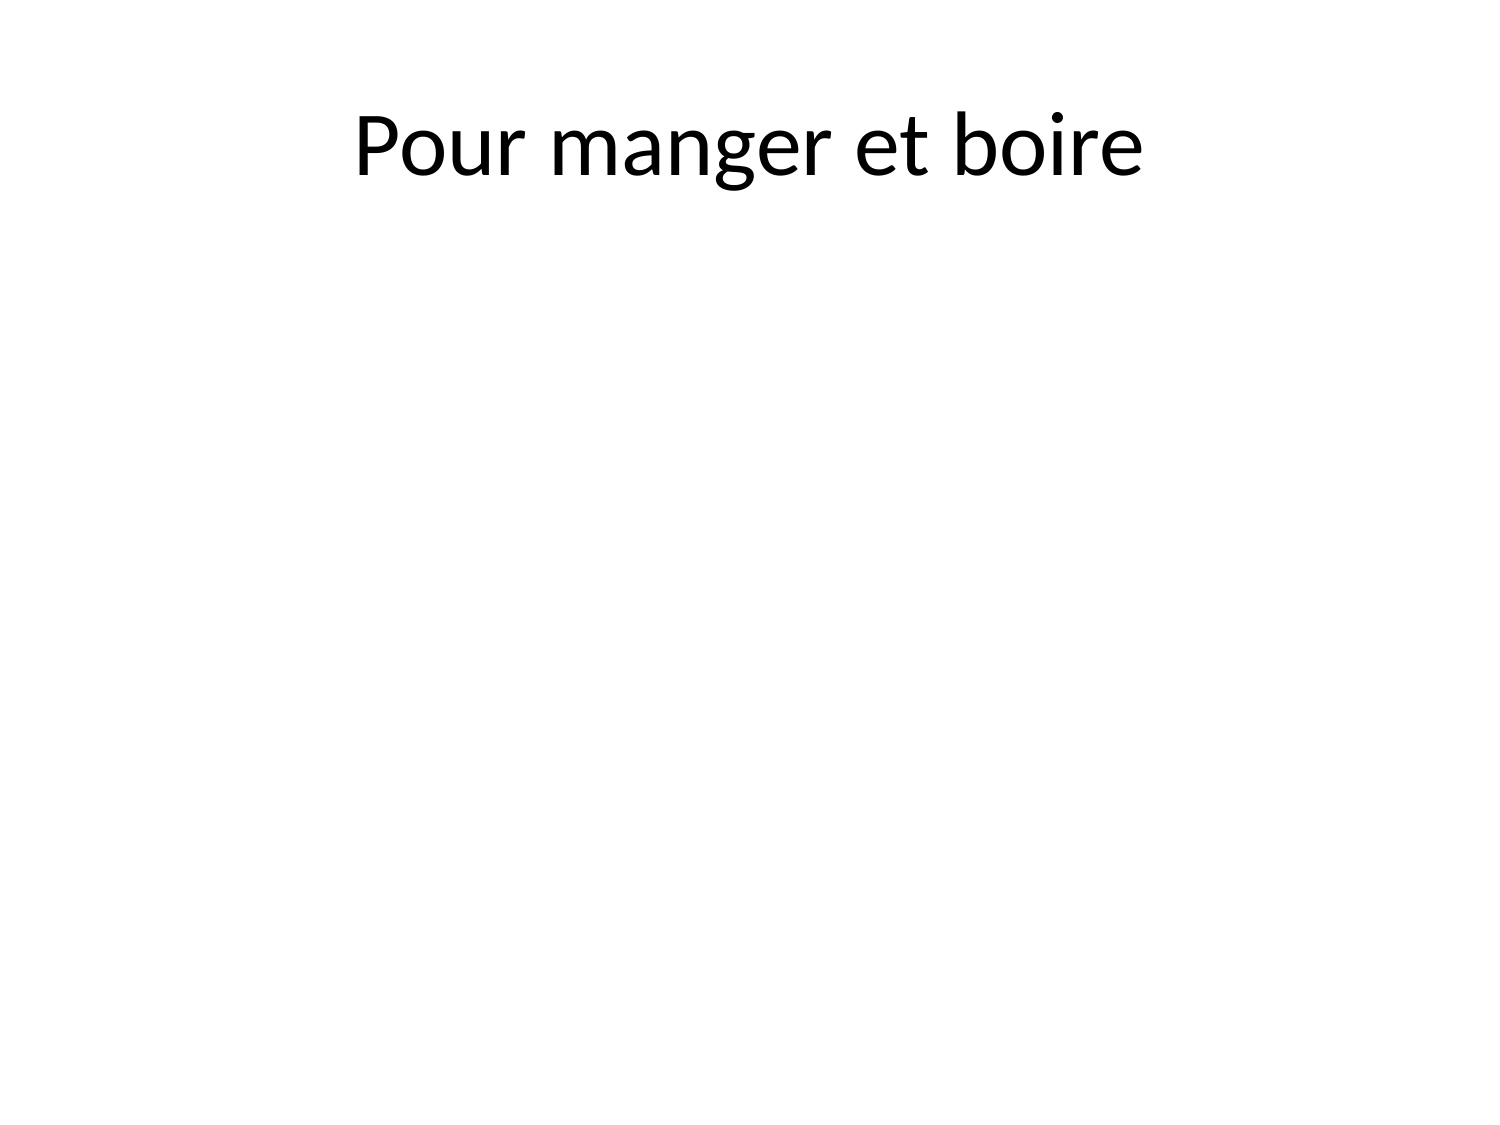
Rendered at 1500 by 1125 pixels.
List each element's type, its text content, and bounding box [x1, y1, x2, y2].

title Pour manger et boire [75, 45, 1425, 233]
